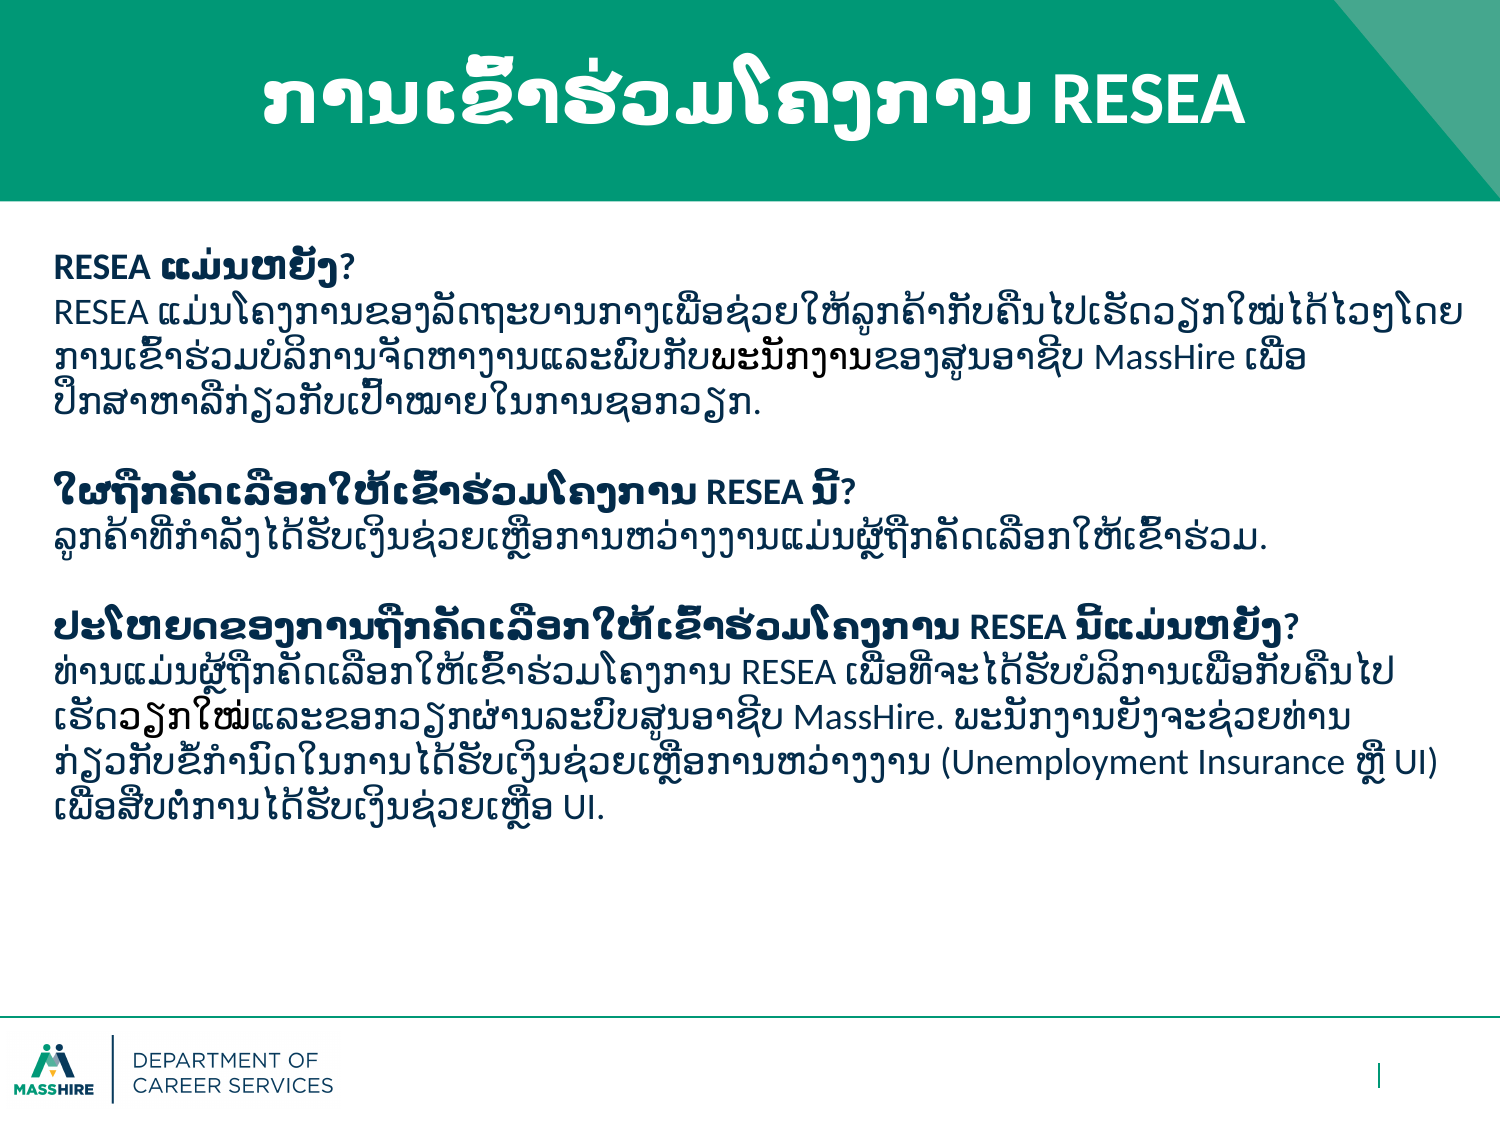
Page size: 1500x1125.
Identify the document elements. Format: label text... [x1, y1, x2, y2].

picture [6, 1031, 341, 1109]
title ການເຂົ້າຮ່ວມໂຄງການ RESEA [181, 20, 1344, 178]
list RESEA ແມ່ນຫຍັງ? RESEA ແມ່ນໂຄງການຂອງລັດຖະບານກາງເພື່ອຊ່ວຍໃຫ້ລູກຄ້າກັບຄືນໄປເຮັດວຽກໃໝ່ໄດ້ໄວໆໂດຍການເຂົ້າຮ່ວມບໍລິການຈັດຫາງານແລະພົບກັບພະນັກງານຂອງສູນອາຊີບ MassHire ເພື່ອປຶກສາຫາລືກ່ຽວກັບເປົ້າໝາຍໃນການຊອກວຽກ. ໃຜຖືກຄັດເລືອກໃຫ້ເຂົ້າຮ່ວມໂຄງການ RESEA ນີ້? ລູກຄ້າທີ່ກຳລັງໄດ້ຮັບເງິນຊ່ວຍເຫຼືອການຫວ່າງງານແມ່ນຜຼ້ຖືກຄັດເລືອກໃຫ້ເຂົ້າຮ່ວມ. ປະໂຫຍດຂອງການຖືກຄັດເລືອກໃຫ້ເຂົ້າຮ່ວມໂຄງການ RESEA ນີ້ແມ່ນຫຍັງ? ທ່ານແມ່ນຜຼ້ຖືກຄັດເລືອກໃຫ້ເຂົ້າຮ່ວມໂຄງການ RESEA ເພື່ອທີ່ຈະໄດ້ຮັບບໍລິການເພື່ອກັບຄືນໄປເຮັດວຽກໃໝ່ແລະຂອກວຽກຜ່ານລະບົບສູນອາຊີບ MassHire. ພະນັກງານຍັງຈະຊ່ວຍທ່ານກ່ຽວກັບຂໍ້ກຳນົດໃນການໄດ້ຮັບເງິນຊ່ວຍເຫຼືອການຫວ່າງງານ (Unemployment Insurance ຫຼື UI) ເພື່ອສືບຕໍ່ການໄດ້ຮັບເງິນຊ່ວຍເຫຼືອ UI. [38, 234, 1487, 993]
